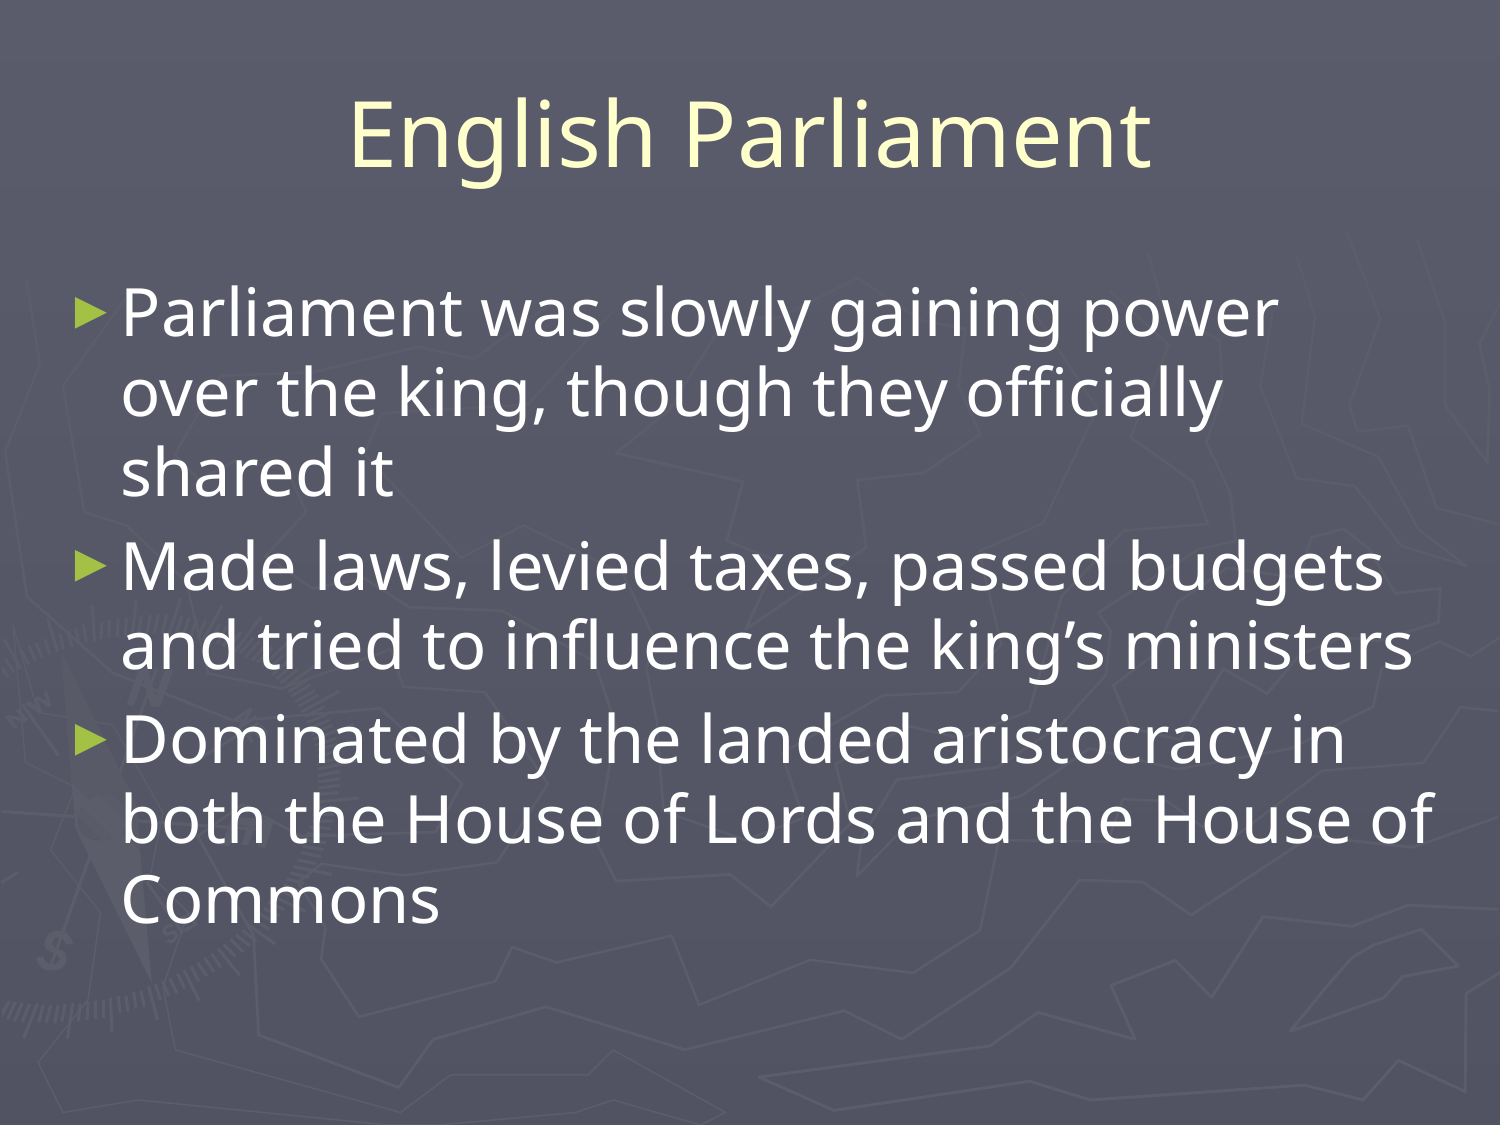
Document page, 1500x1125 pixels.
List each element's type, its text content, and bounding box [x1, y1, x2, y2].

title English Parliament [49, 37, 1451, 225]
list Parliament was slowly gaining power over the king, though they officially shared it Made laws, levied taxes, passed budgets and tried to influence the king’s ministers Dominated by the landed aristocracy in both the House of Lords and the House of Commons [49, 262, 1451, 1001]
